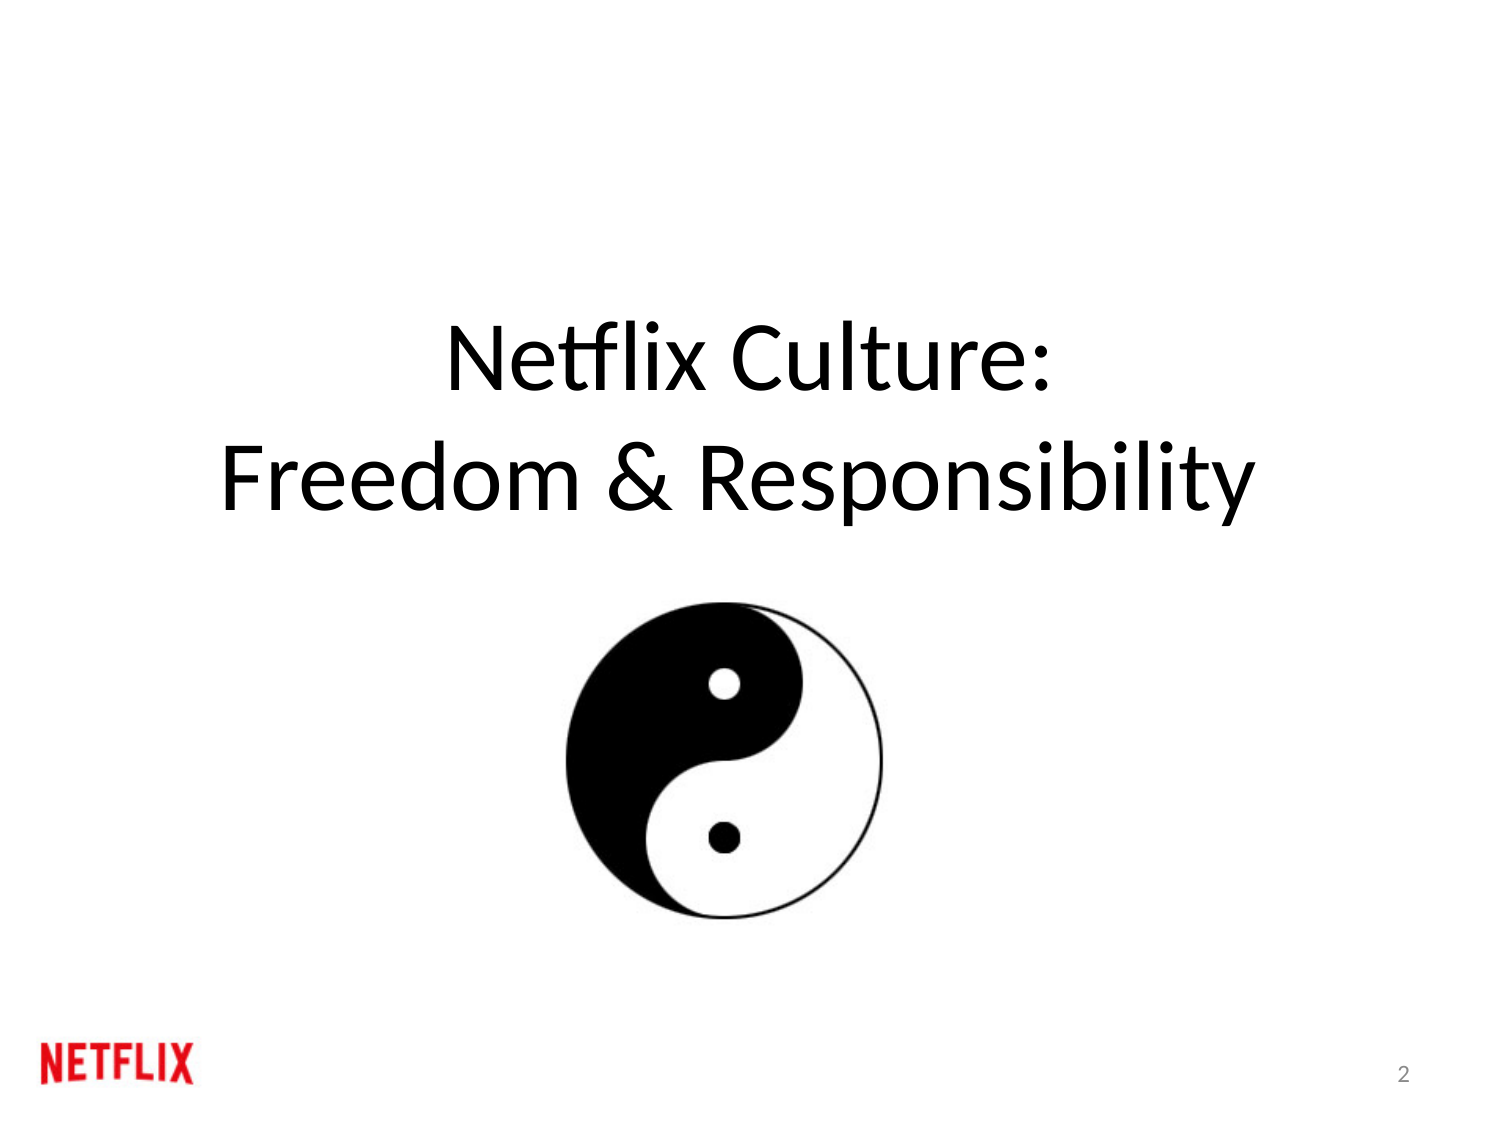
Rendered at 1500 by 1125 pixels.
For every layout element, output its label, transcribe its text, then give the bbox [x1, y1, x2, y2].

slide_number 2 [1074, 1042, 1425, 1103]
title Netflix Culture: Freedom & Responsibility [112, 349, 1388, 591]
picture [24, 1024, 211, 1104]
picture [549, 587, 902, 932]
